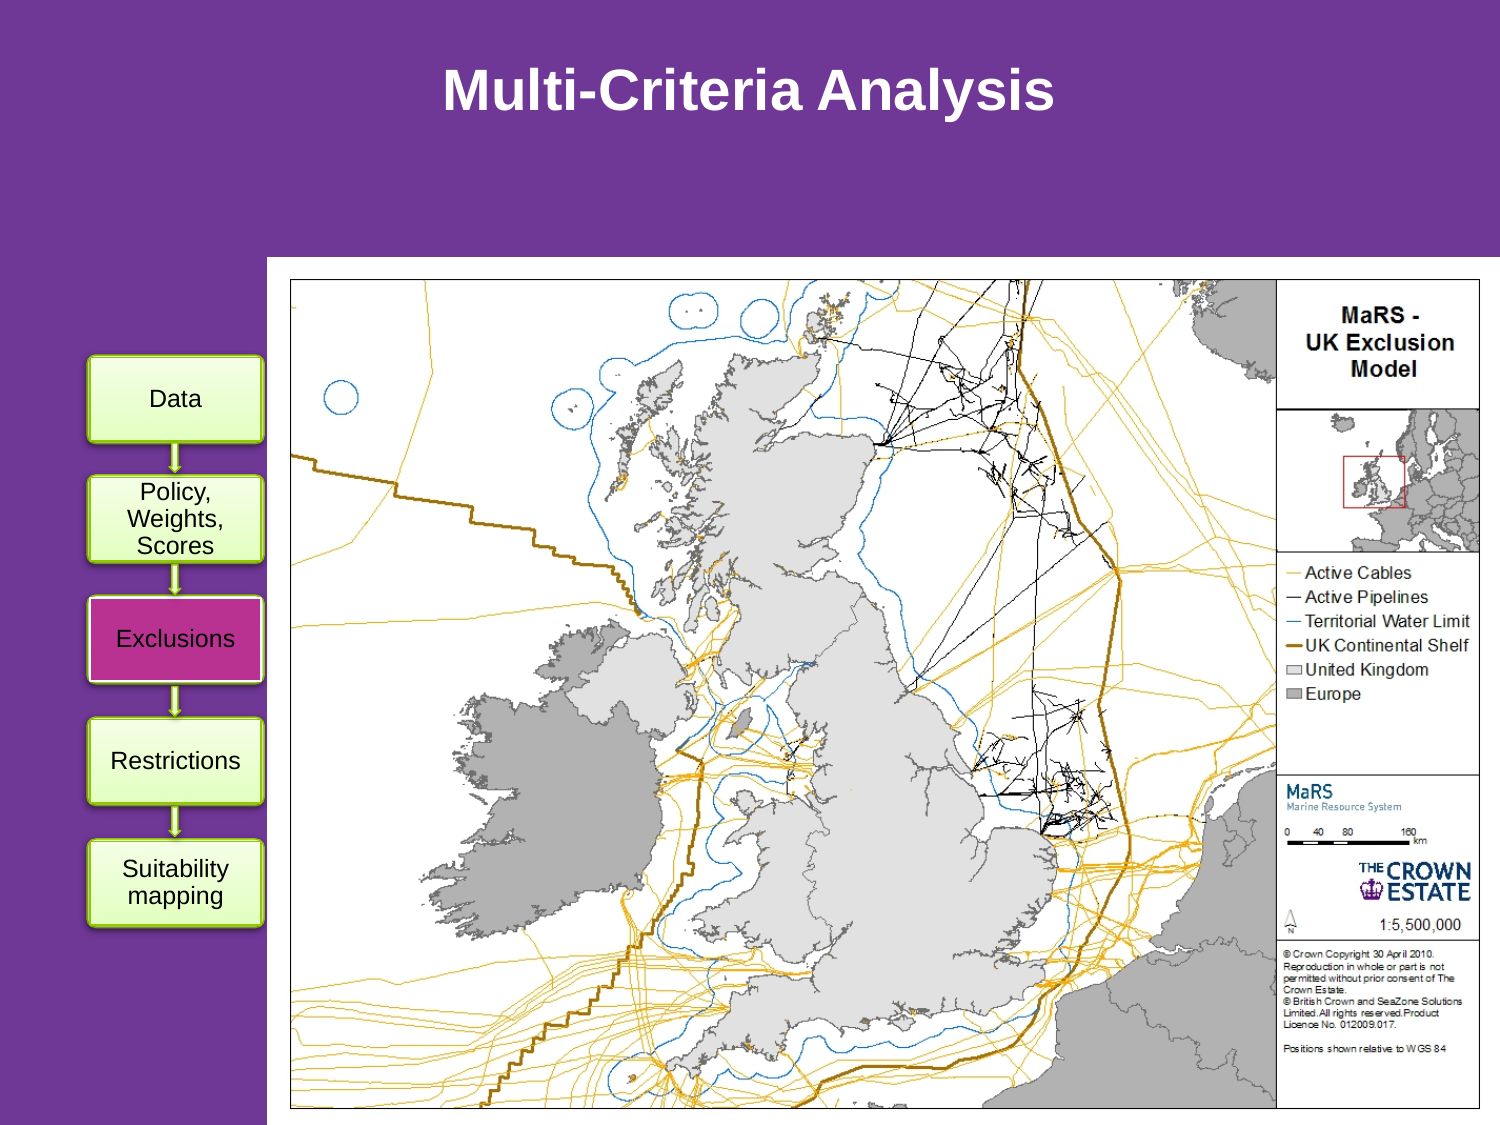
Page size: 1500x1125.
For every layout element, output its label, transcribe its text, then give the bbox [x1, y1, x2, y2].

picture [266, 257, 1500, 1125]
title Multi-Criteria Analysis [75, 45, 1425, 179]
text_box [86, 354, 265, 928]
